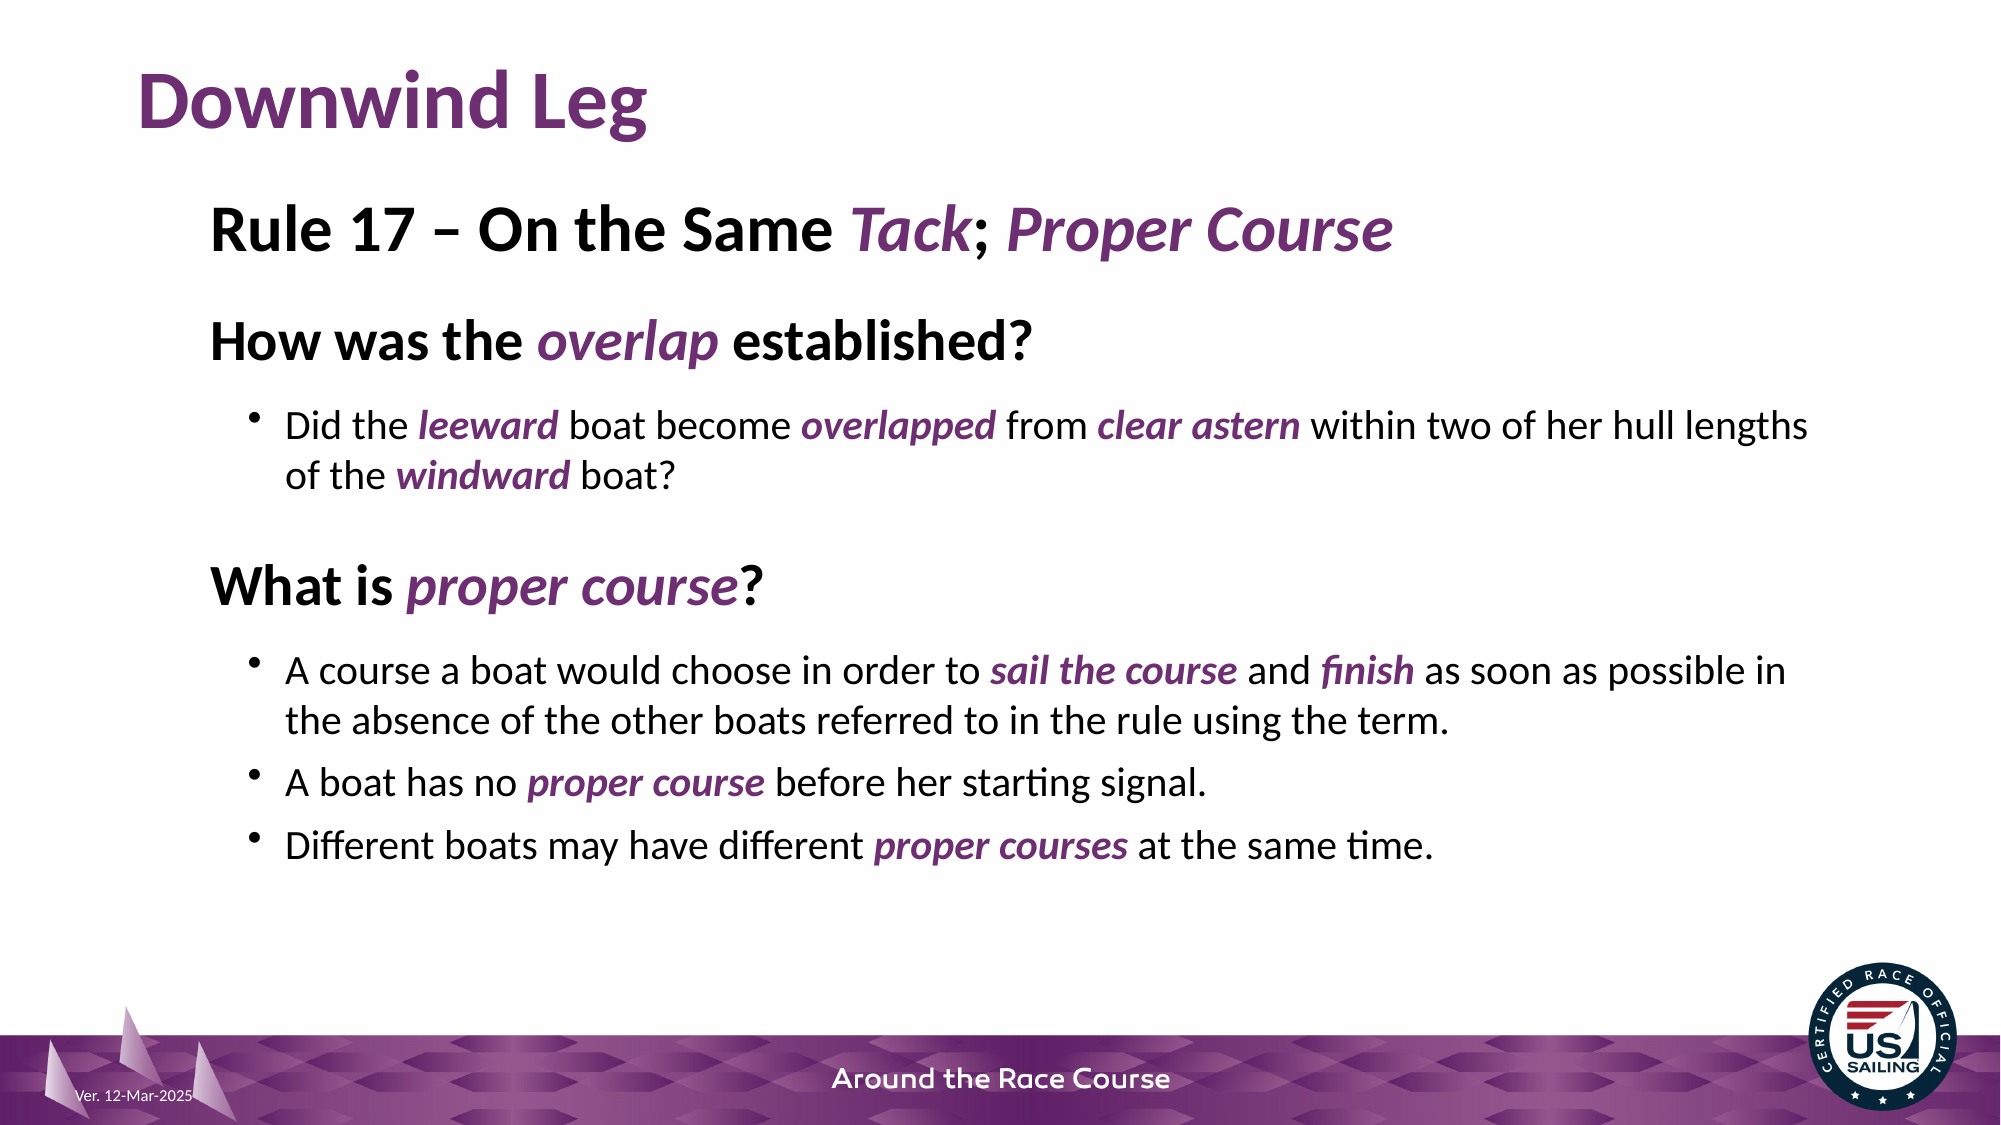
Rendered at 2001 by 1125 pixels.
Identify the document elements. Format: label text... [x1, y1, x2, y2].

text_box Downwind Leg [122, 12, 1878, 178]
text_box Rule 17 – On the Same Tack; Proper Course How was the overlap established? Did the leeward boat become overlapped from clear astern within two of her hull lengths of the windward boat? What is proper course? A course a boat would choose in order to sail the course and finish as soon as possible in the absence of the other boats referred to in the rule using the term. A boat has no proper course before her starting signal. Different boats may have different proper courses at the same time. [195, 178, 1844, 875]
picture [0, 0, 2001, 1125]
